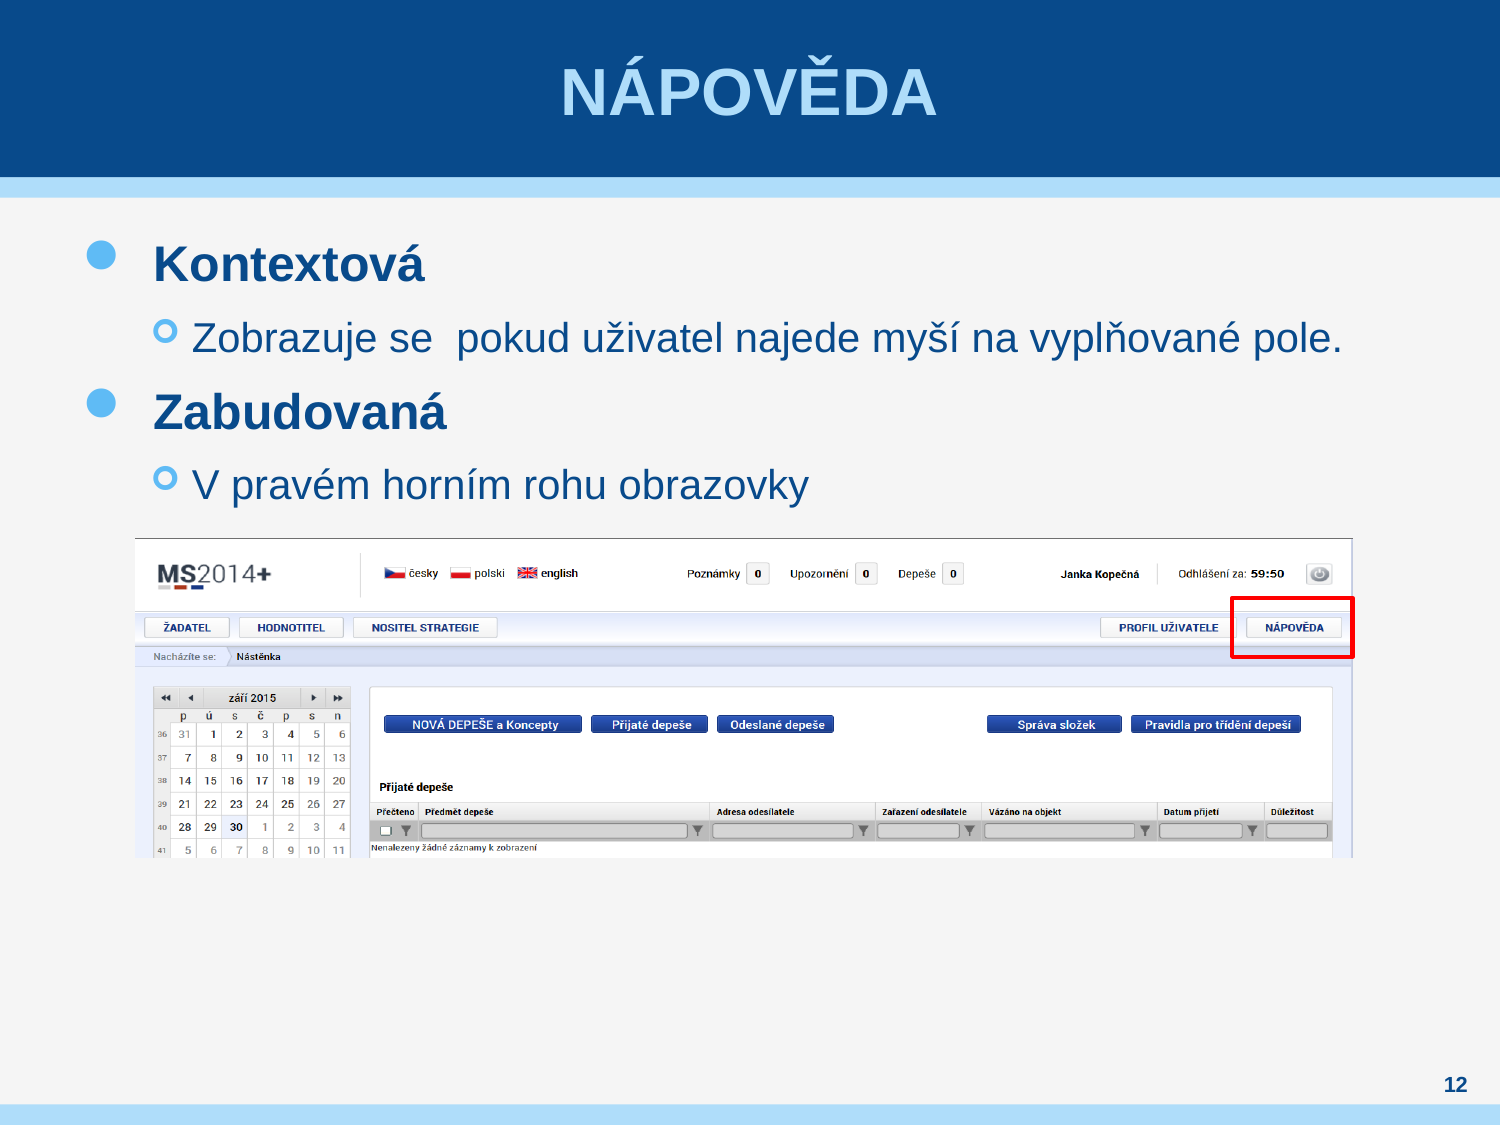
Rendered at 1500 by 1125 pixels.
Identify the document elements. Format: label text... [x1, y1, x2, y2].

slide_number 12 [1417, 1068, 1495, 1099]
title Nápověda [59, 0, 1441, 178]
list Kontextová Zobrazuje se pokud uživatel najede myší na vyplňované pole. Zabudovaná V pravém horním rohu obrazovky [82, 231, 1406, 1047]
picture [135, 538, 1353, 859]
